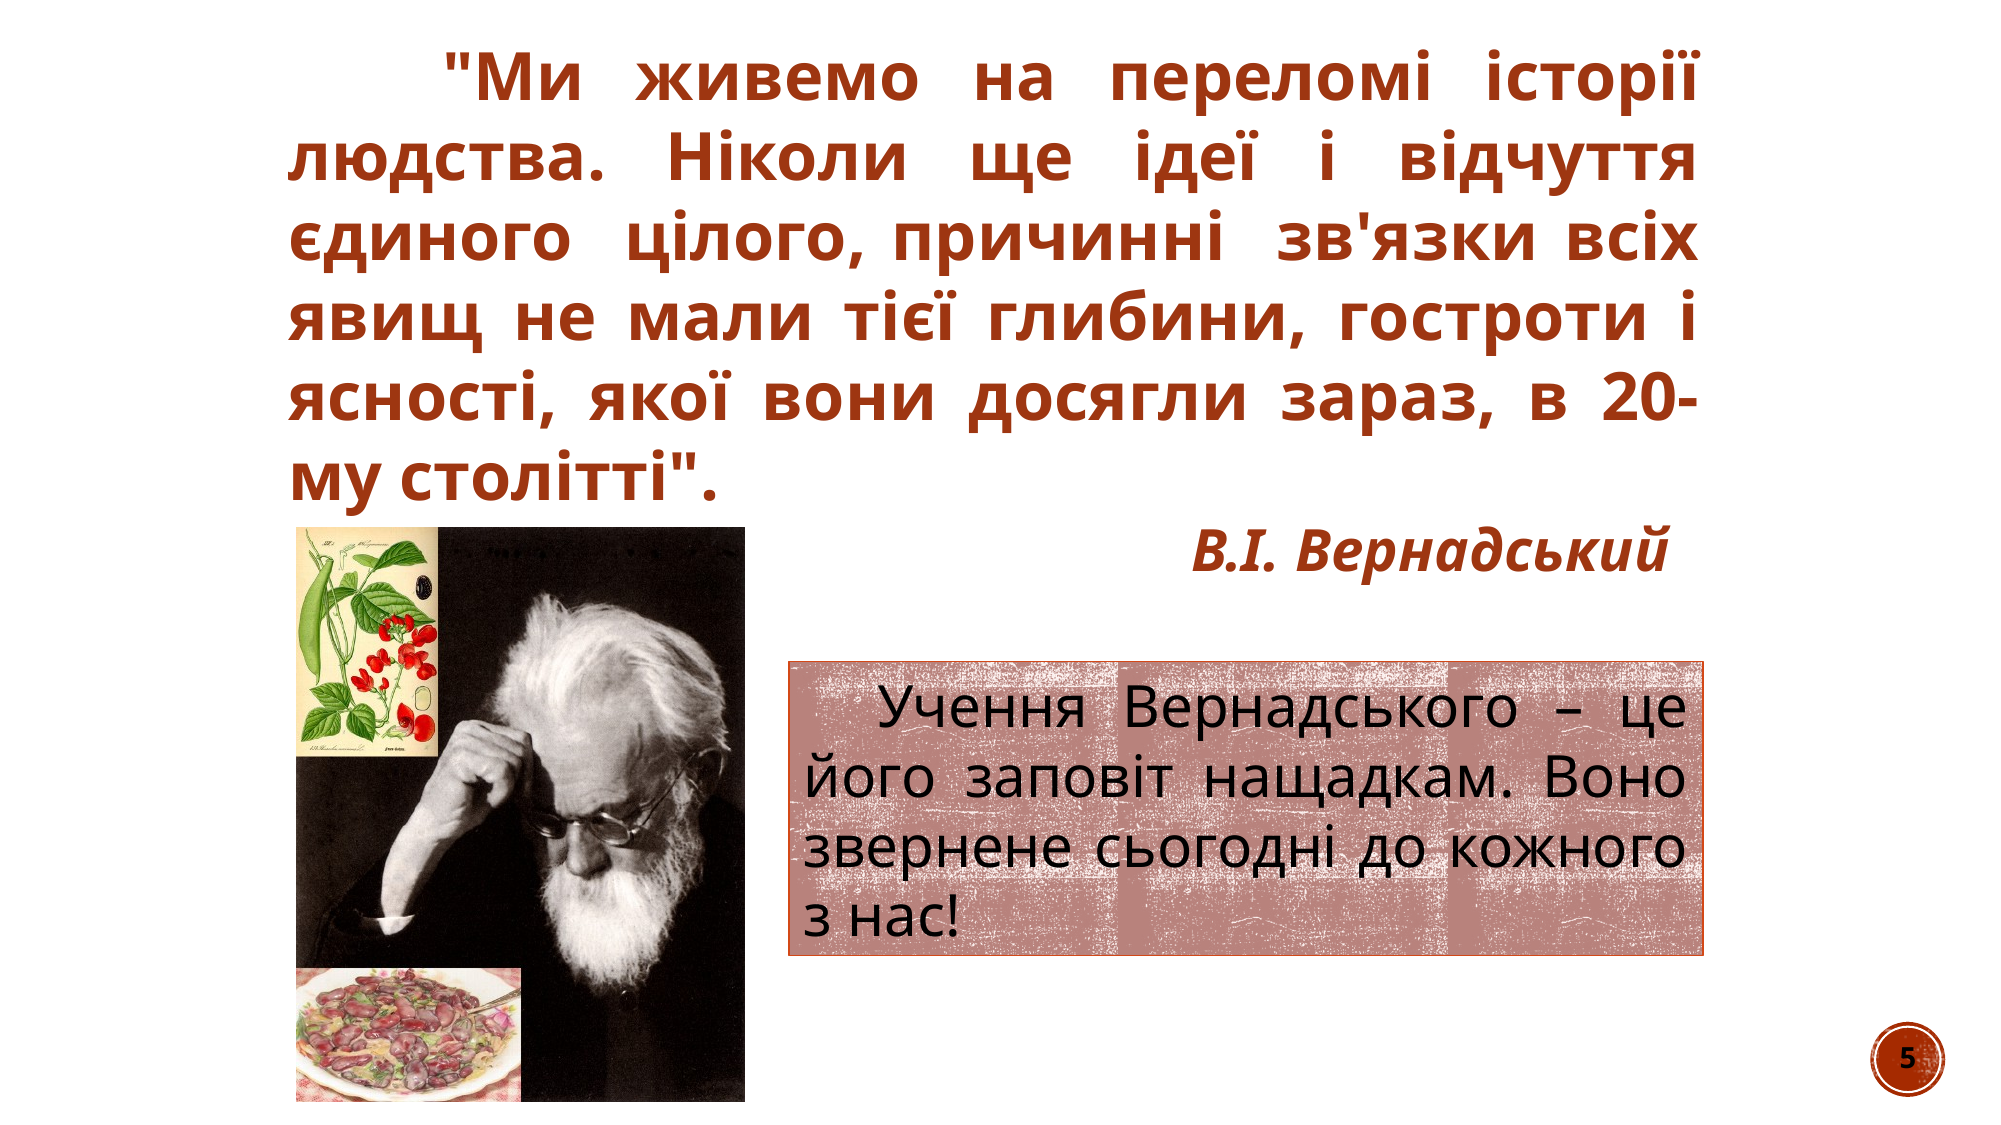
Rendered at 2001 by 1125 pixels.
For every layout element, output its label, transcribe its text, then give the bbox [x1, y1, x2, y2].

picture [296, 527, 745, 1102]
text_box "Ми живемо на переломі історії людства. Ніколи ще ідеї і відчуття єдиного цілого, причинні зв'язки всіх явищ не мали тієї глибини, гостроти і ясності, якої вони досягли зараз, в 20-му столітті". В.І. Вернадський [273, 26, 1715, 591]
slide_number 5 [1855, 1028, 1961, 1089]
text_box Учення Вернадського – це його заповіт нащадкам. Воно звернене сьогодні до кожного з нас! [788, 661, 1704, 956]
